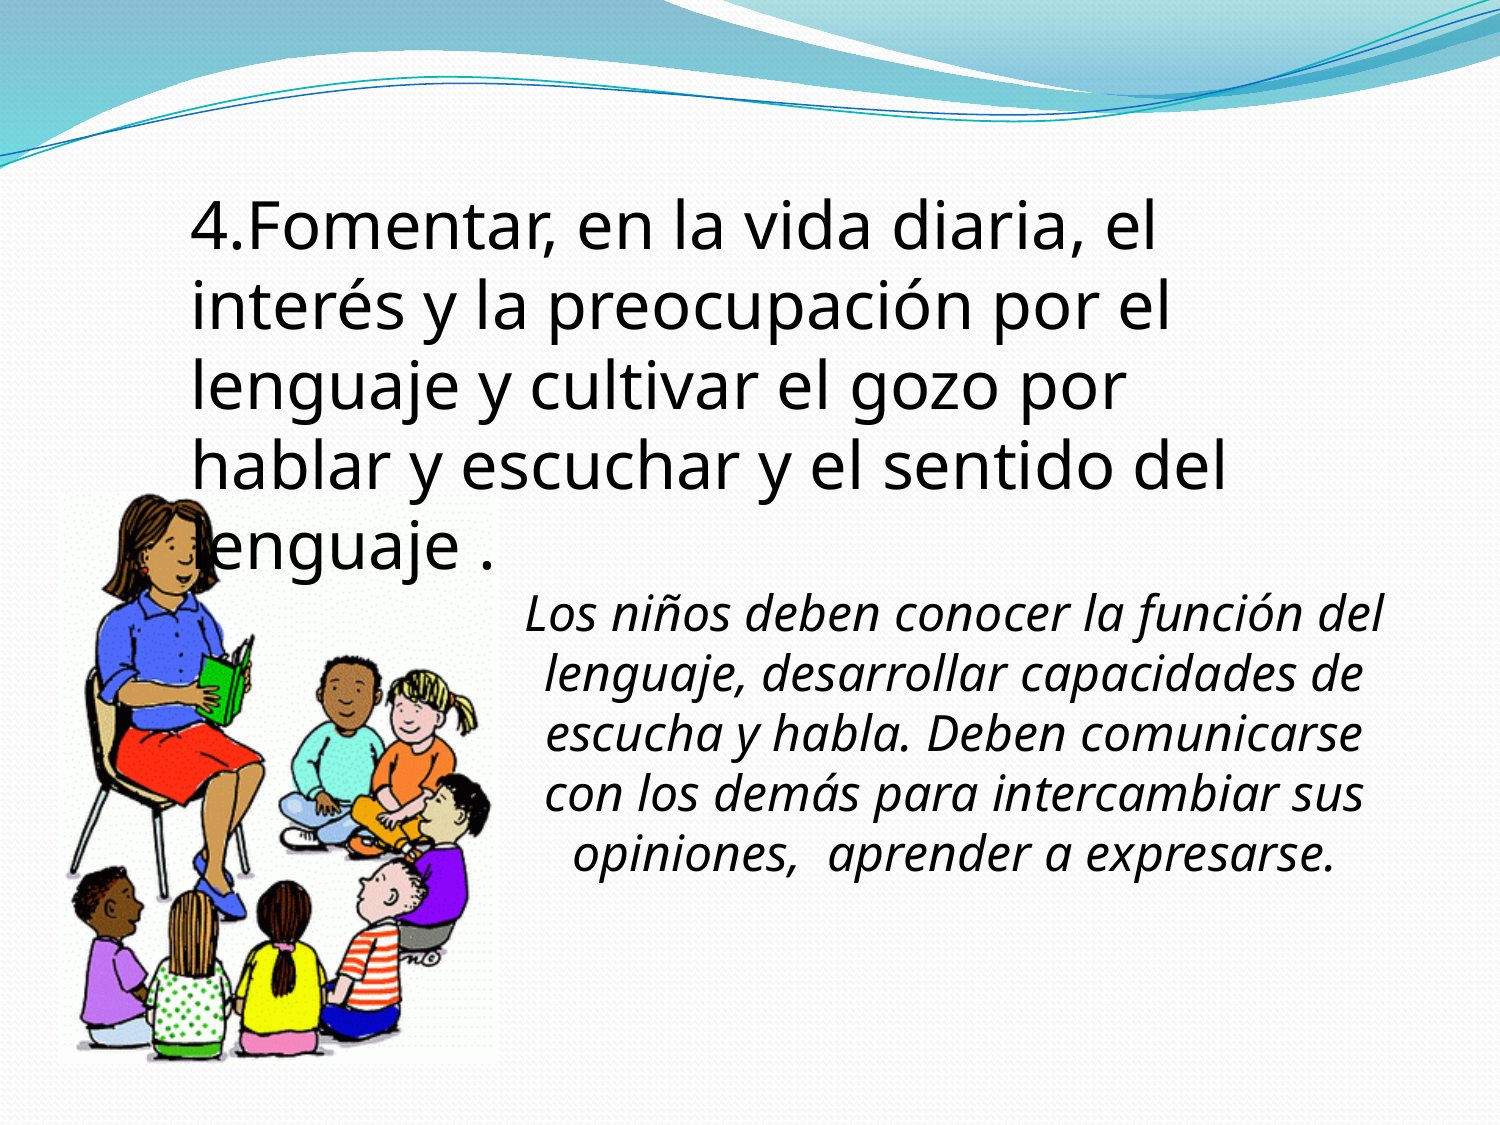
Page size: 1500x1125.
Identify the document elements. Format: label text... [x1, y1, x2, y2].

picture [58, 491, 498, 1065]
text_box 4.Fomentar, en la vida diaria, el interés y la preocupación por el lenguaje y cultivar el gozo por hablar y escuchar y el sentido del lenguaje . [175, 175, 1348, 574]
text_box Los niños deben conocer la función del lenguaje, desarrollar capacidades de escucha y habla. Deben comunicarse con los demás para intercambiar sus opiniones, aprender a expresarse. [504, 574, 1418, 889]
